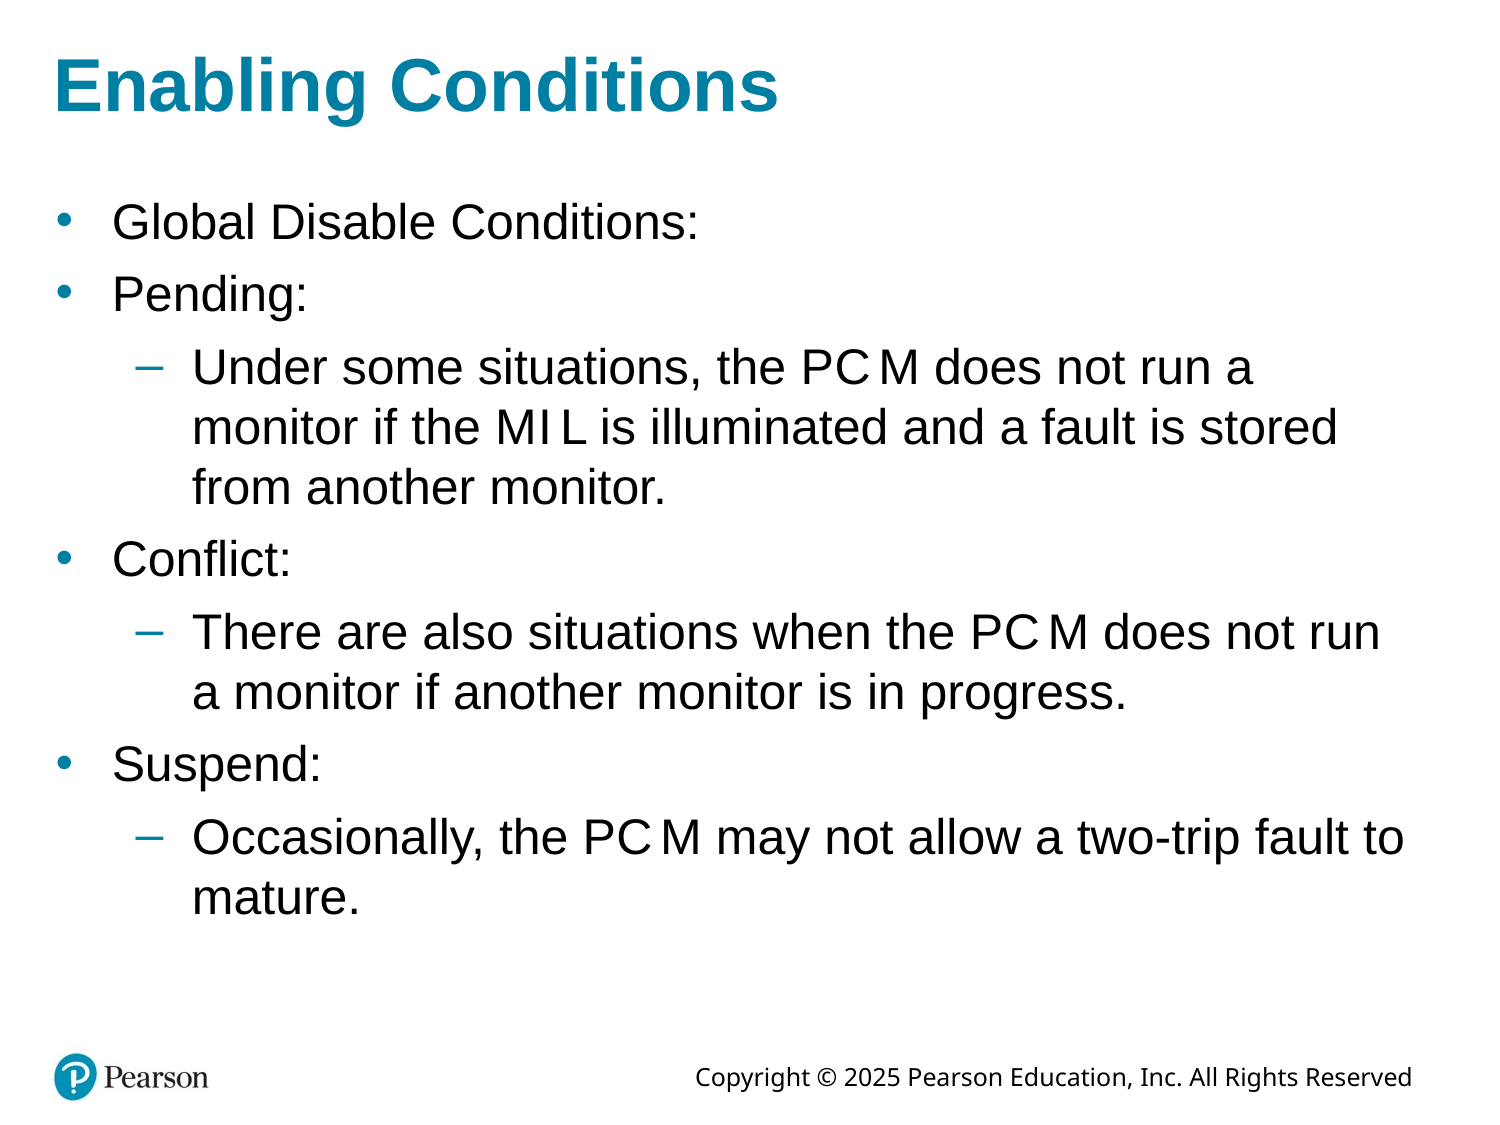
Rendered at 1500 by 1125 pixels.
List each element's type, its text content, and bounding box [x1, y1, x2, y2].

picture [53, 1052, 210, 1102]
title Enabling Conditions [53, 0, 1415, 179]
list Global Disable Conditions: Pending: Under some situations, the P C M does not run a monitor if the M I L is illuminated and a fault is stored from another monitor. Conflict: There are also situations when the P C M does not run a monitor if another monitor is in progress. Suspend: Occasionally, the P C M may not allow a two-trip fault to mature. [55, 186, 1417, 928]
